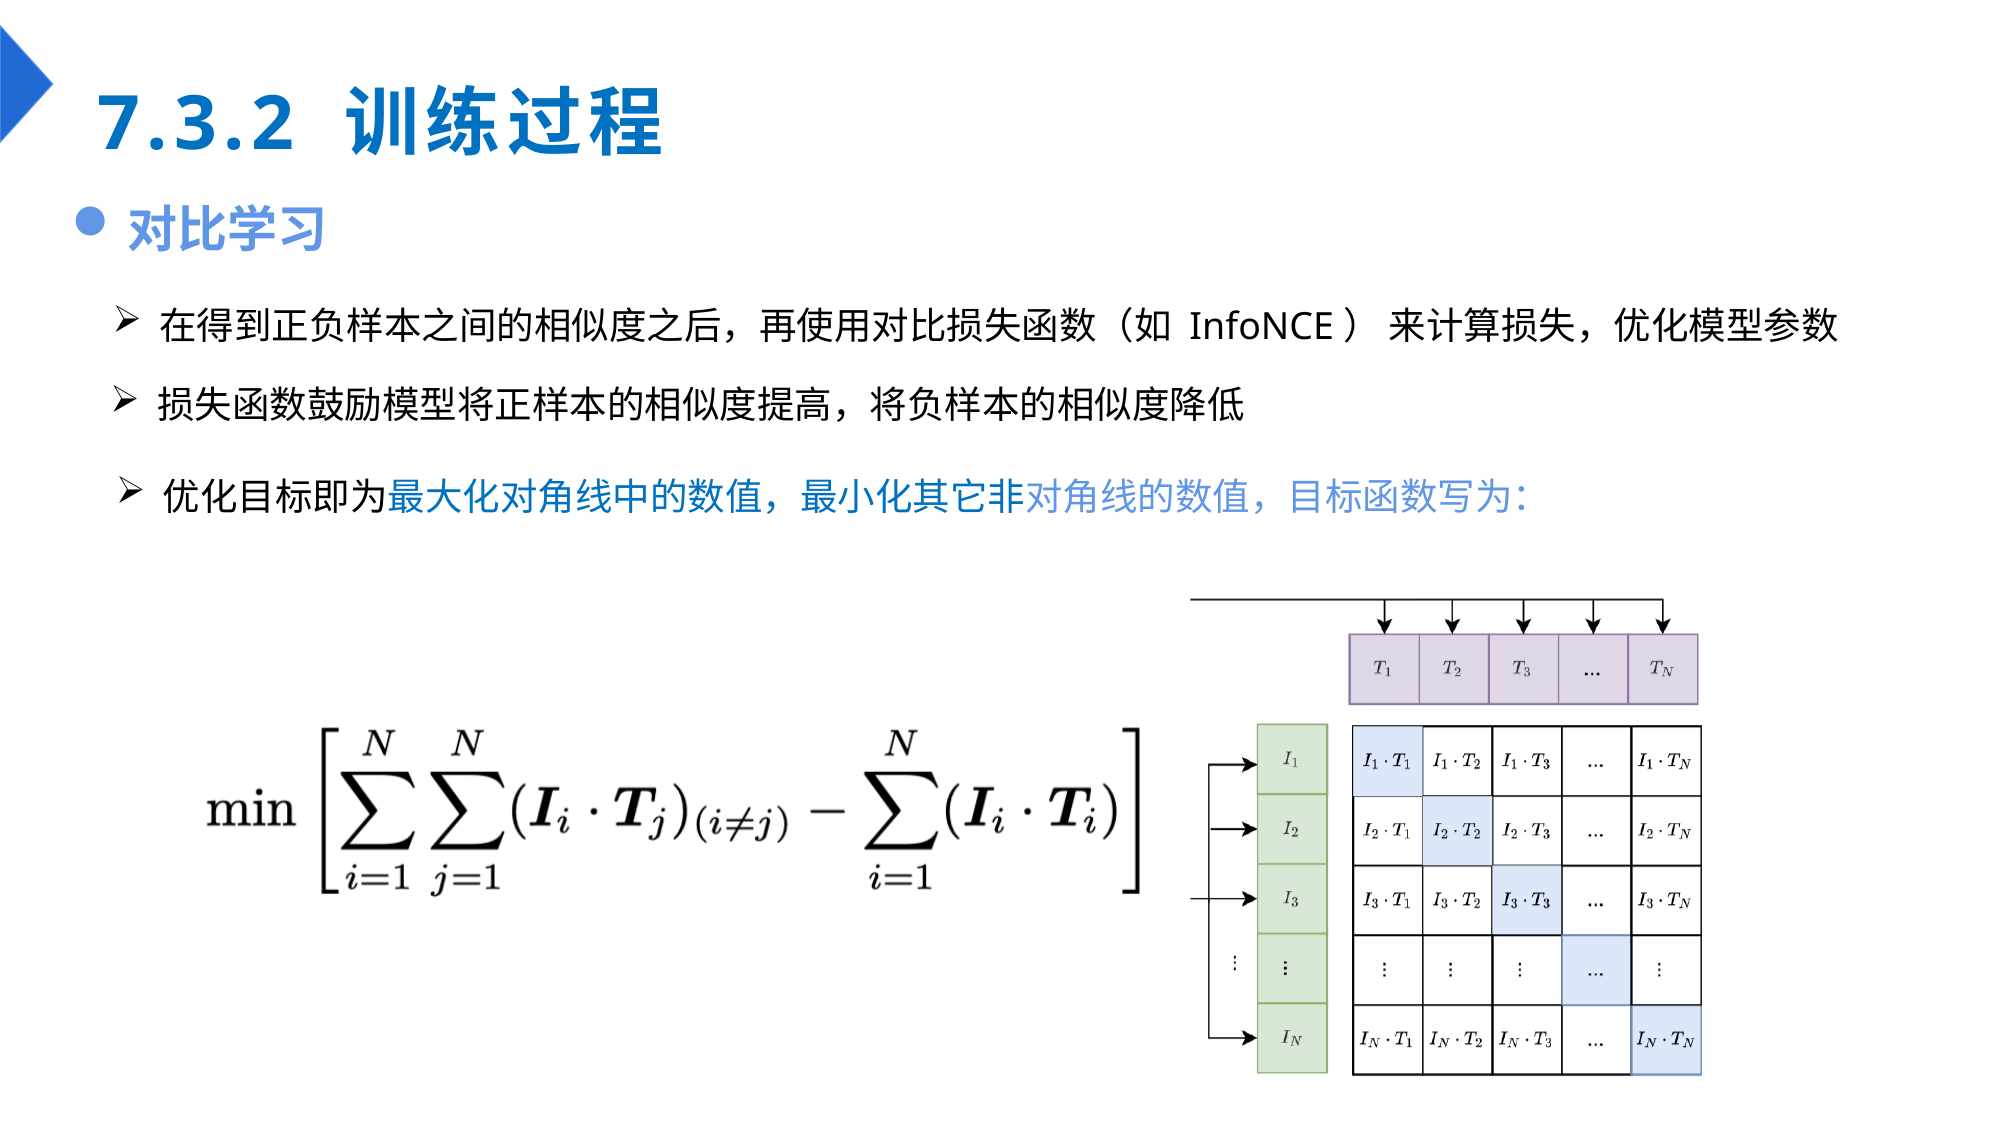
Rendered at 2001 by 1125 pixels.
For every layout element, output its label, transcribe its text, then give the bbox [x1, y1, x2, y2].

text_box 优化目标即为最大化对角线中的数值，最小化其它非对角线的数值，目标函数写为： [101, 465, 1613, 526]
title 7.3.2 训练过程 [95, 23, 1191, 160]
text_box 对比学习 [56, 160, 1711, 266]
text_box 损失函数鼓励模型将正样本的相似度提高，将负样本的相似度降低 [95, 373, 1375, 433]
picture [188, 551, 1750, 1110]
text_box 在得到正负样本之间的相似度之后，再使用对比损失函数（如 InfoNCE） 来计算损失，优化模型参数 [97, 271, 1903, 354]
